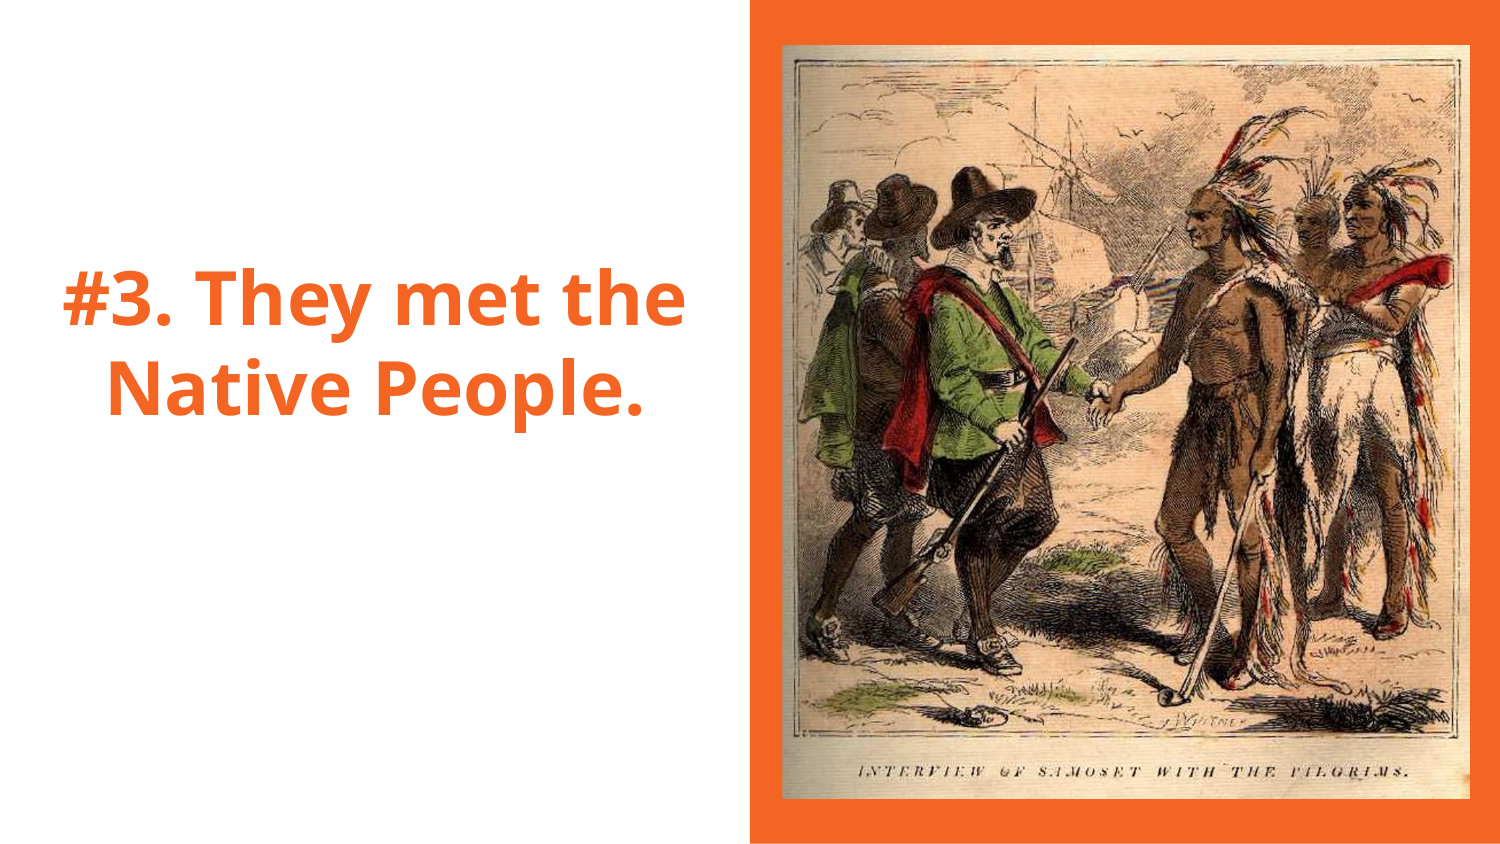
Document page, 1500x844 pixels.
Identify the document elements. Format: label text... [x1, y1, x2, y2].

picture [781, 45, 1470, 799]
title #3. They met the Native People. [43, 229, 708, 446]
